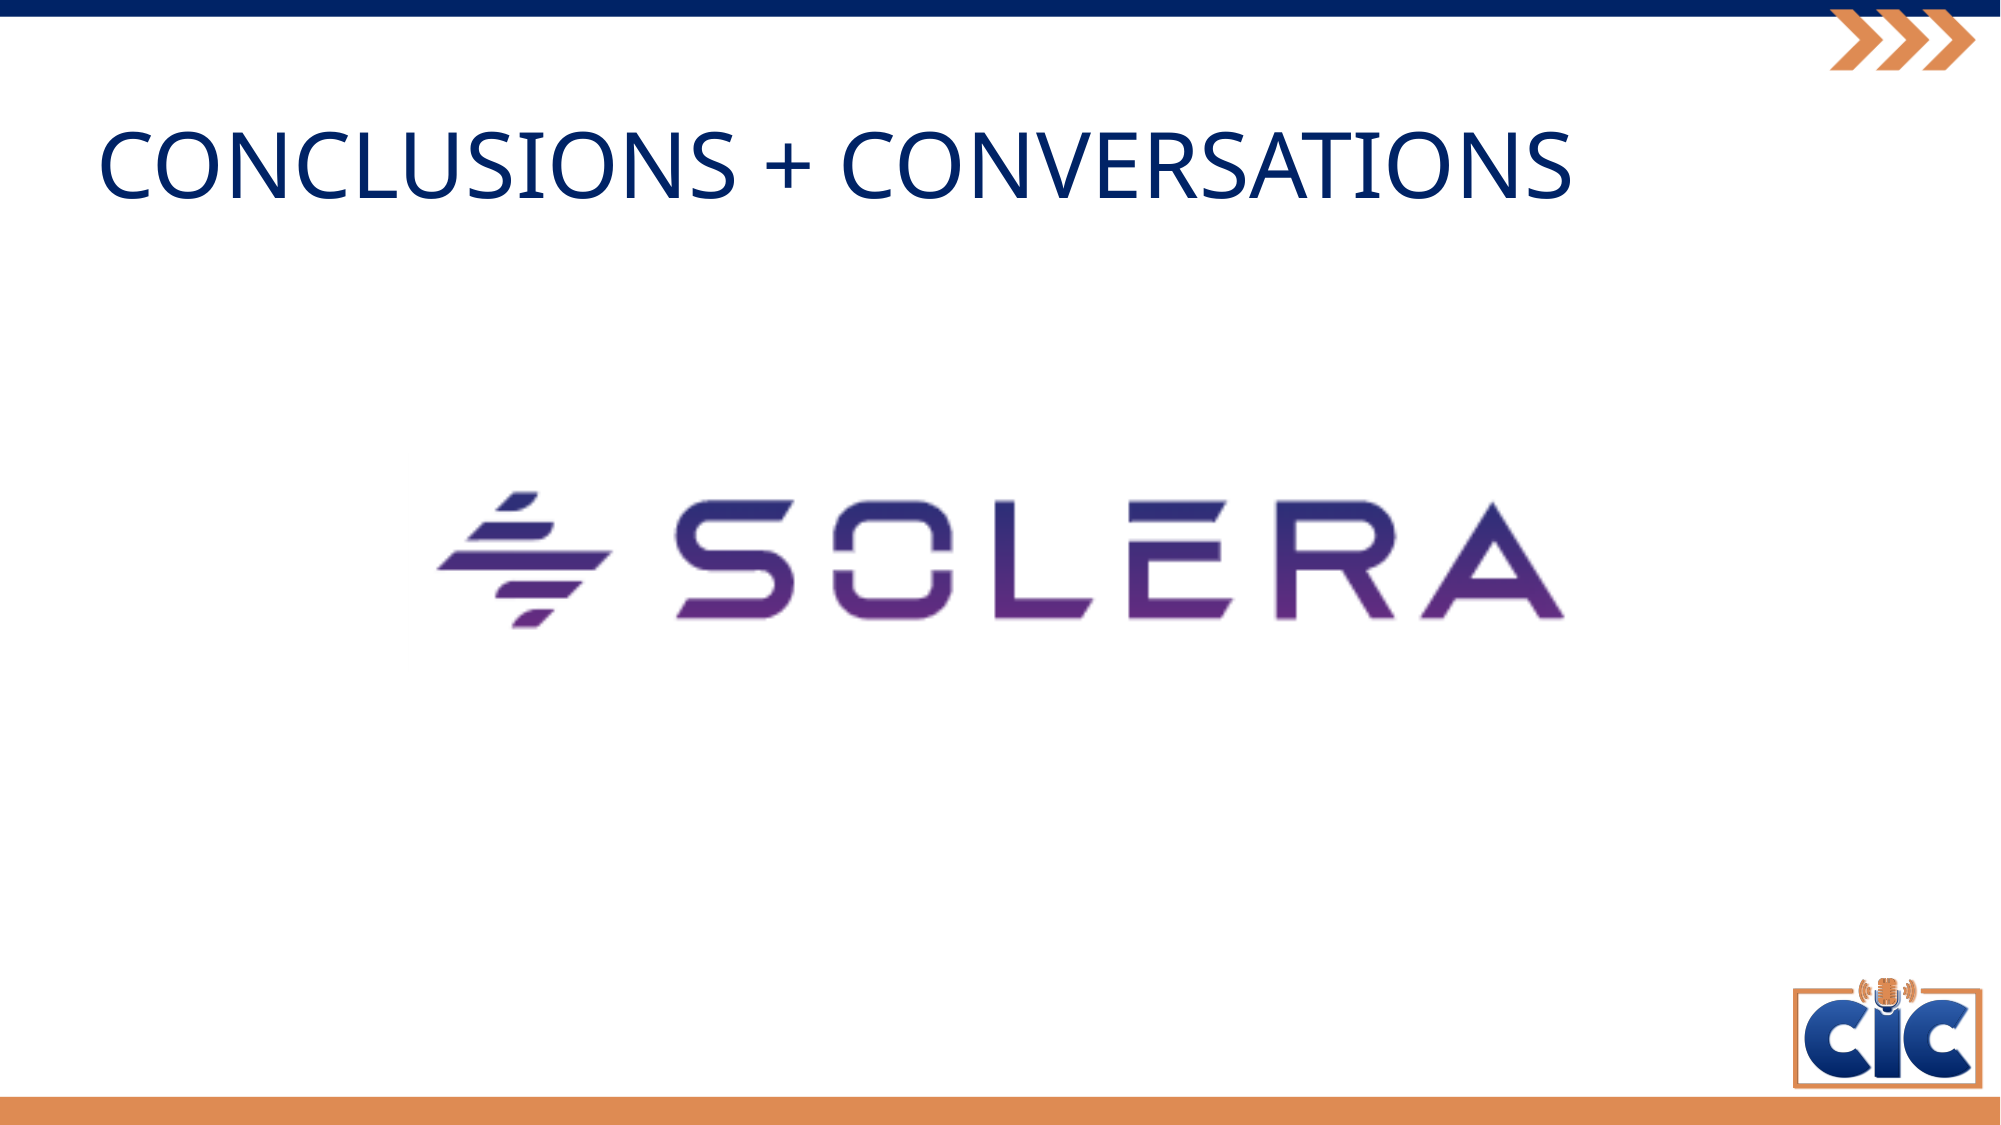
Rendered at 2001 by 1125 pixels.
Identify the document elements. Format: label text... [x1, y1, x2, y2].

picture [0, 0, 2001, 1125]
title CONCLUSIONS + CONVERSATIONS [81, 59, 1907, 278]
